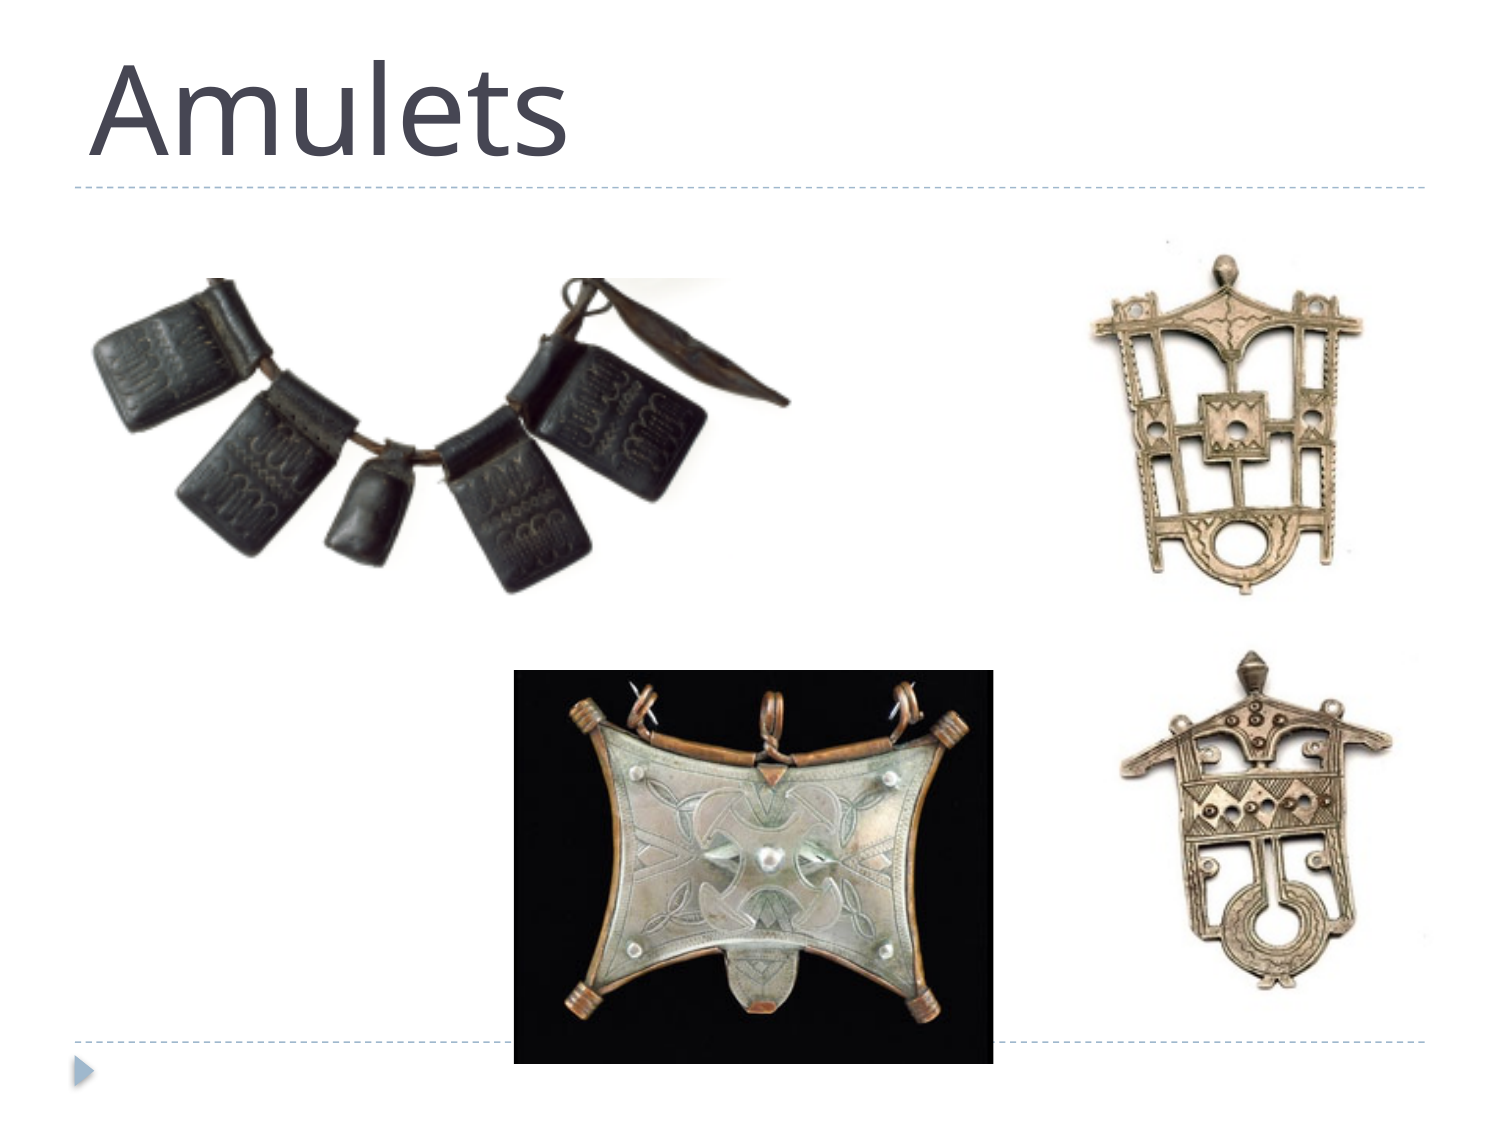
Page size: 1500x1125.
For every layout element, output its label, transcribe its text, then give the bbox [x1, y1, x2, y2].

picture [64, 278, 863, 599]
picture [513, 669, 994, 1064]
title Amulets [75, 24, 1425, 188]
picture [1056, 224, 1435, 1030]
